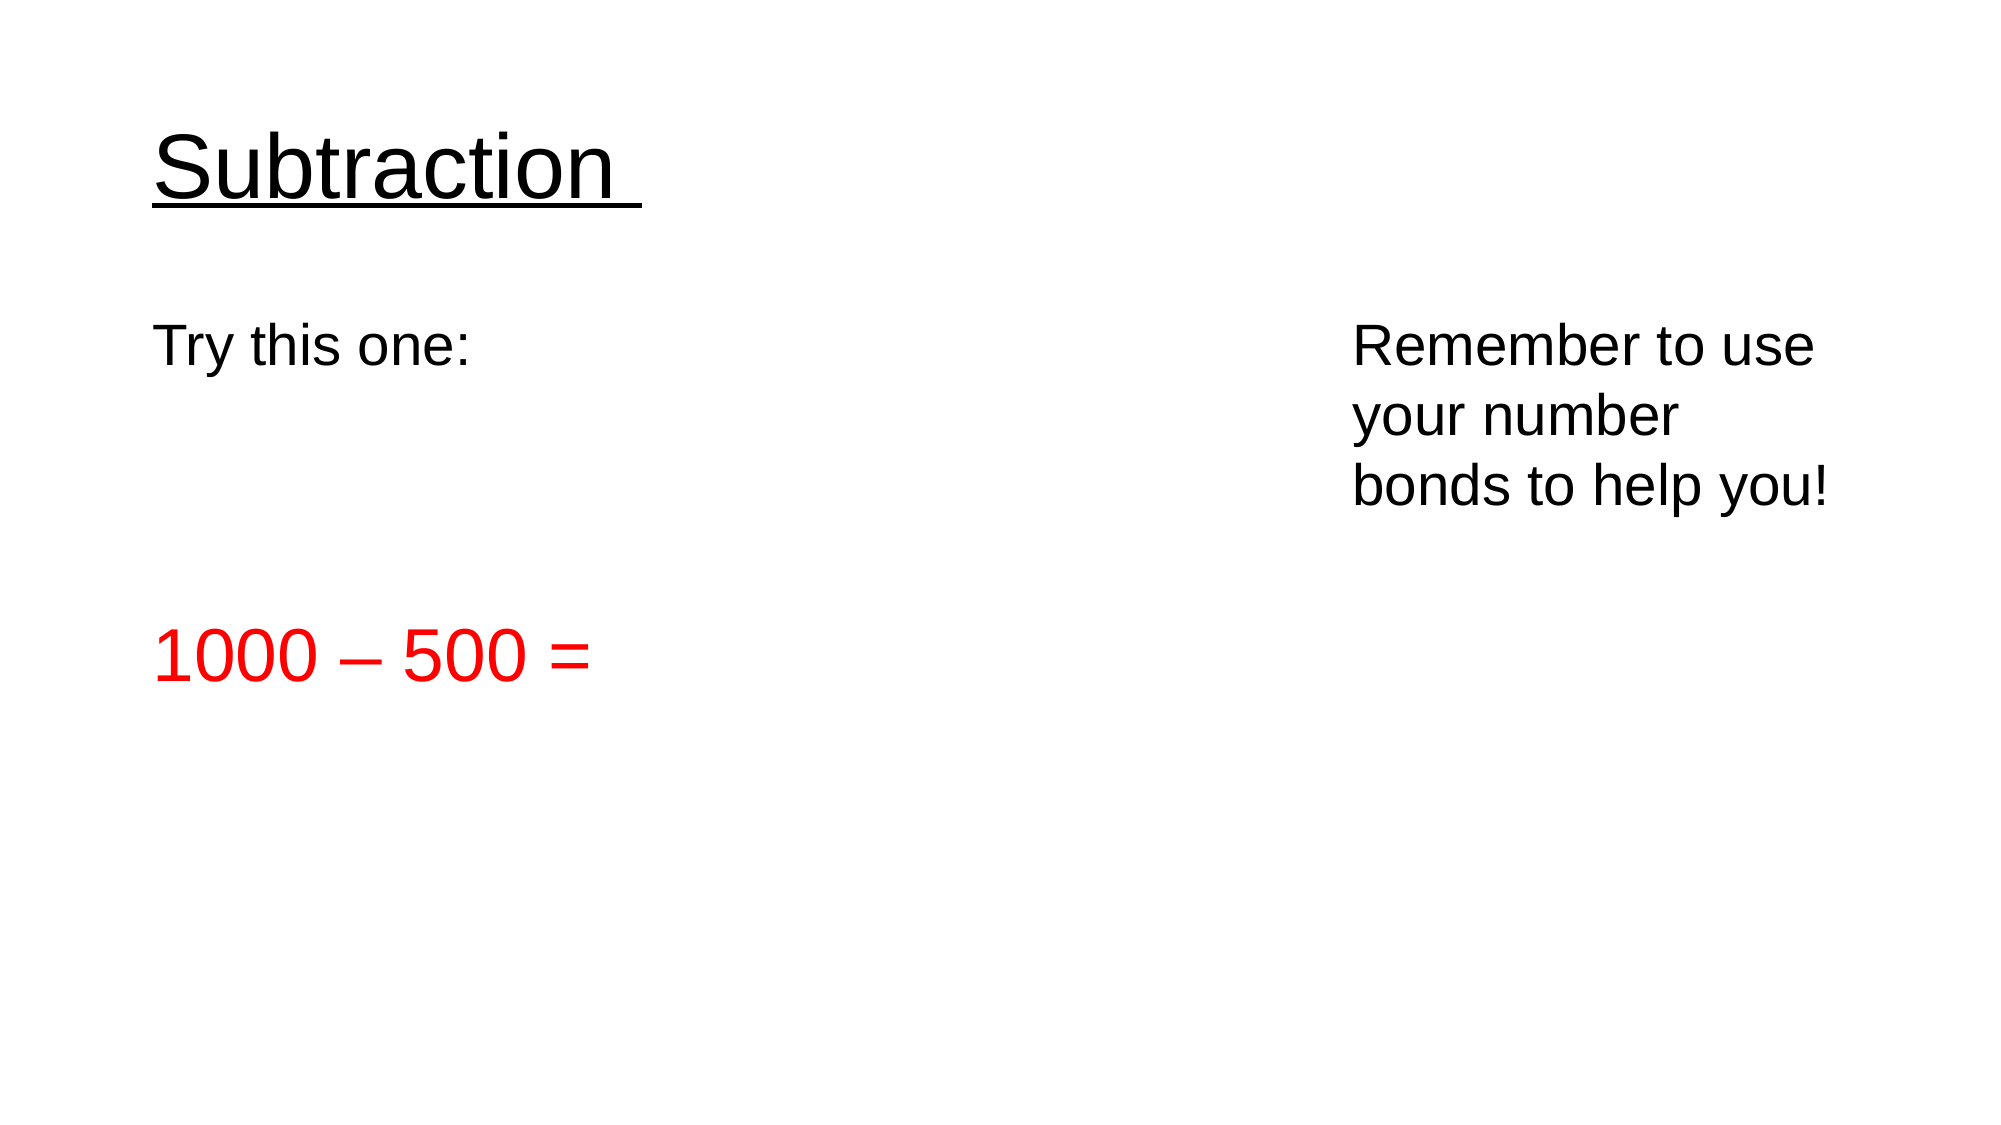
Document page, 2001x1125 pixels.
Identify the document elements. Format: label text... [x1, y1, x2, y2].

list Try this one: Remember to use your number bonds to help you! 1000 – 500 = [137, 299, 1863, 1014]
title Subtraction [137, 59, 1863, 278]
